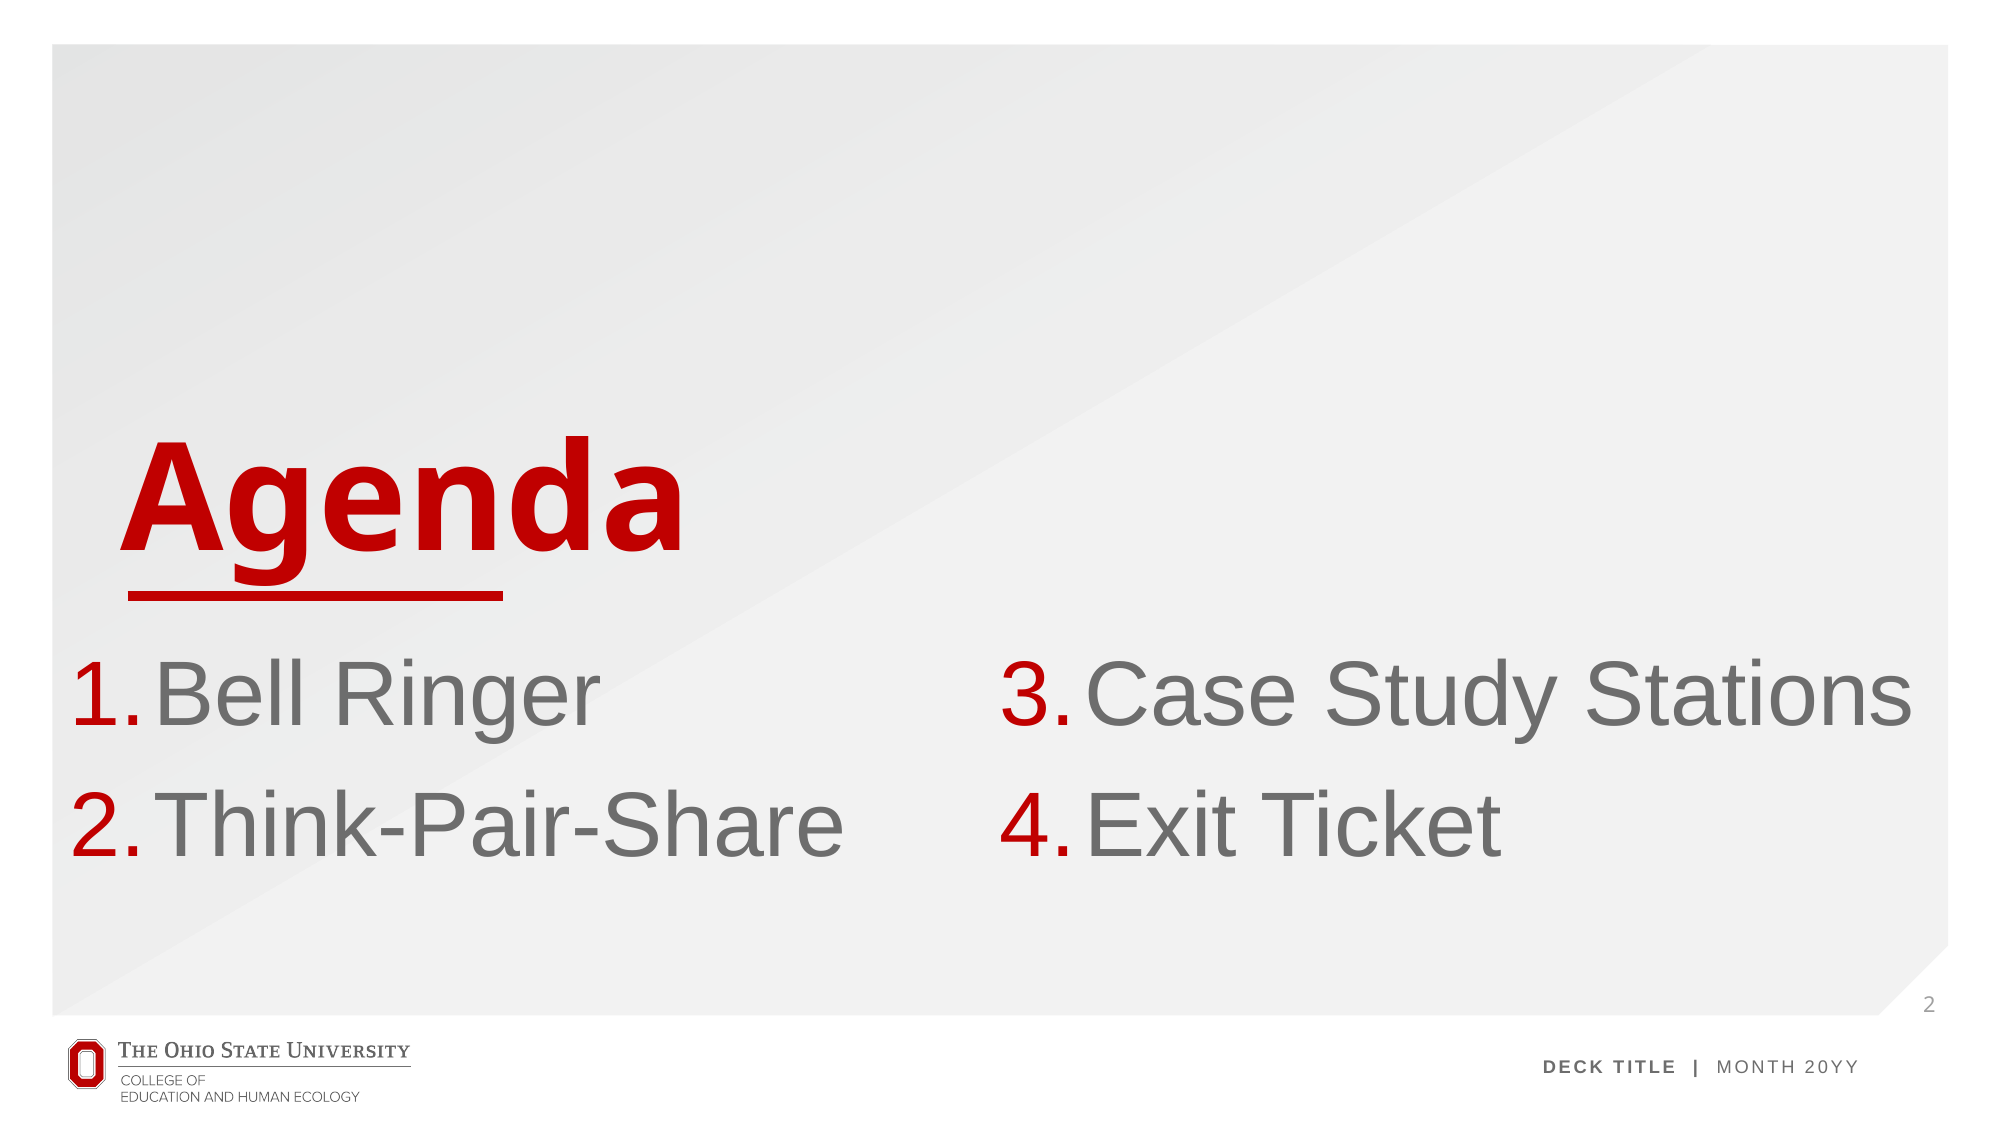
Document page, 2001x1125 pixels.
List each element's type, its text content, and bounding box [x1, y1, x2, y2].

title Agenda [105, 280, 1902, 591]
picture [68, 1039, 411, 1102]
slide_number 2 [1908, 970, 2000, 1029]
list Bell Ringer Think-Pair-Share Case Study Stations Exit Ticket [54, 625, 1946, 1000]
